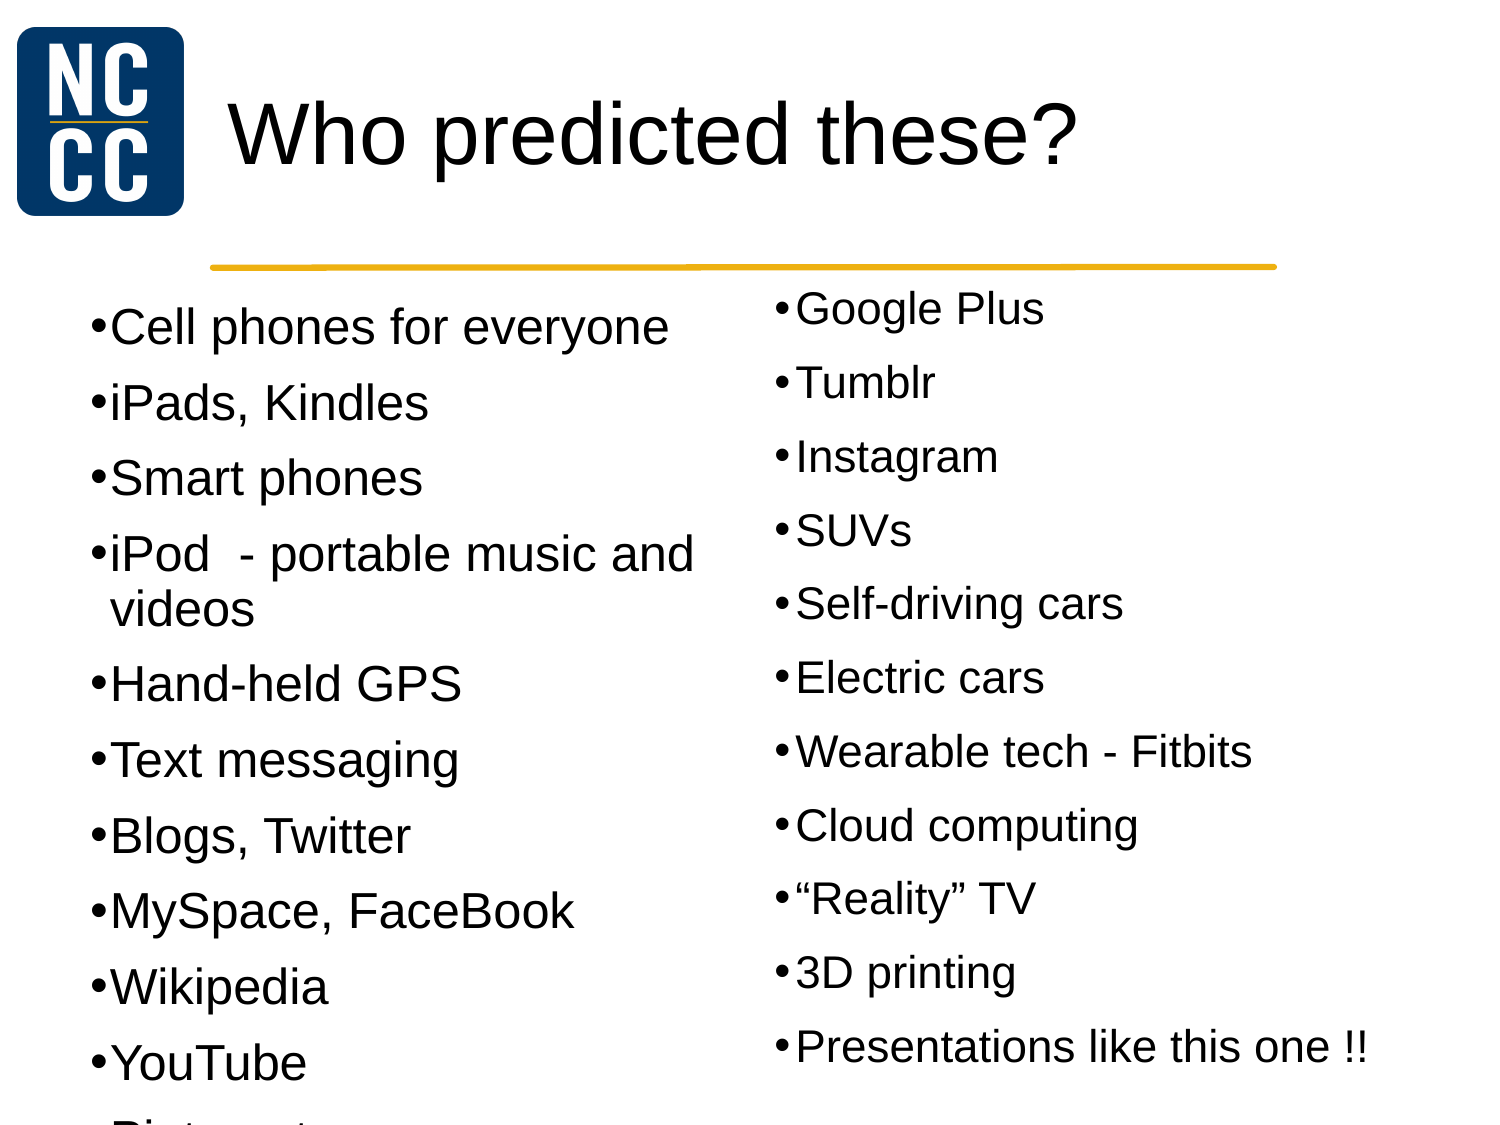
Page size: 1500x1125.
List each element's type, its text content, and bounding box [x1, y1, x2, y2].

picture [17, 27, 184, 216]
list Google Plus Tumblr Instagram SUVs Self-driving cars Electric cars Wearable tech - Fitbits Cloud computing “Reality” TV 3D printing Presentations like this one !! [759, 278, 1397, 1033]
title Who predicted these? [212, 27, 1421, 246]
list Cell phones for everyone iPads, Kindles Smart phones iPod - portable music and videos Hand-held GPS Text messaging Blogs, Twitter MySpace, FaceBook Wikipedia YouTube Pinterest [75, 293, 763, 1125]
